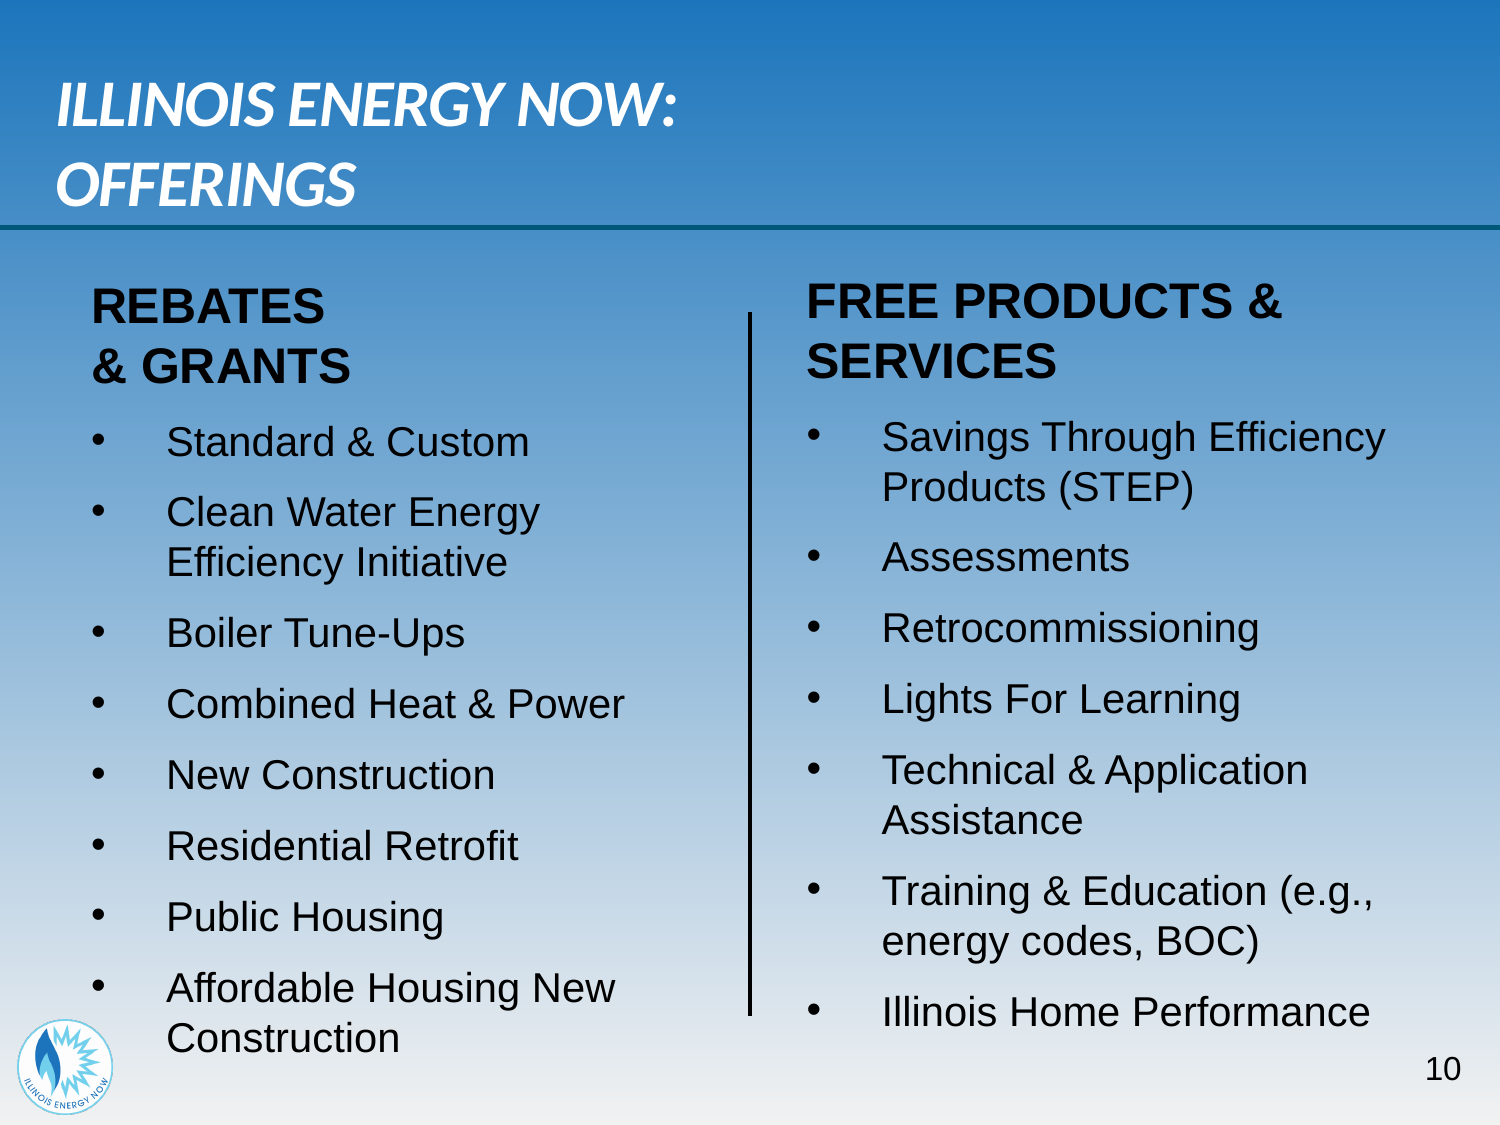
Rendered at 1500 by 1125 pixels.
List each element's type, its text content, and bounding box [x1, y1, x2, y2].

picture [17, 1019, 113, 1115]
list FREE PRODUCTS & SERVICES Savings Through Efficiency Products (STEP) Assessments Retrocommissioning Lights For Learning Technical & Application Assistance Training & Education (e.g., energy codes, BOC) Illinois Home Performance [791, 261, 1424, 965]
list REBATES & GRANTS Standard & Custom Clean Water Energy Efficiency Initiative Boiler Tune-Ups Combined Heat & Power New Construction Residential Retrofit Public Housing Affordable Housing New Construction [76, 266, 715, 970]
title Illinois energy now: offerings [40, 24, 1425, 228]
slide_number 10 [1321, 1043, 1477, 1091]
